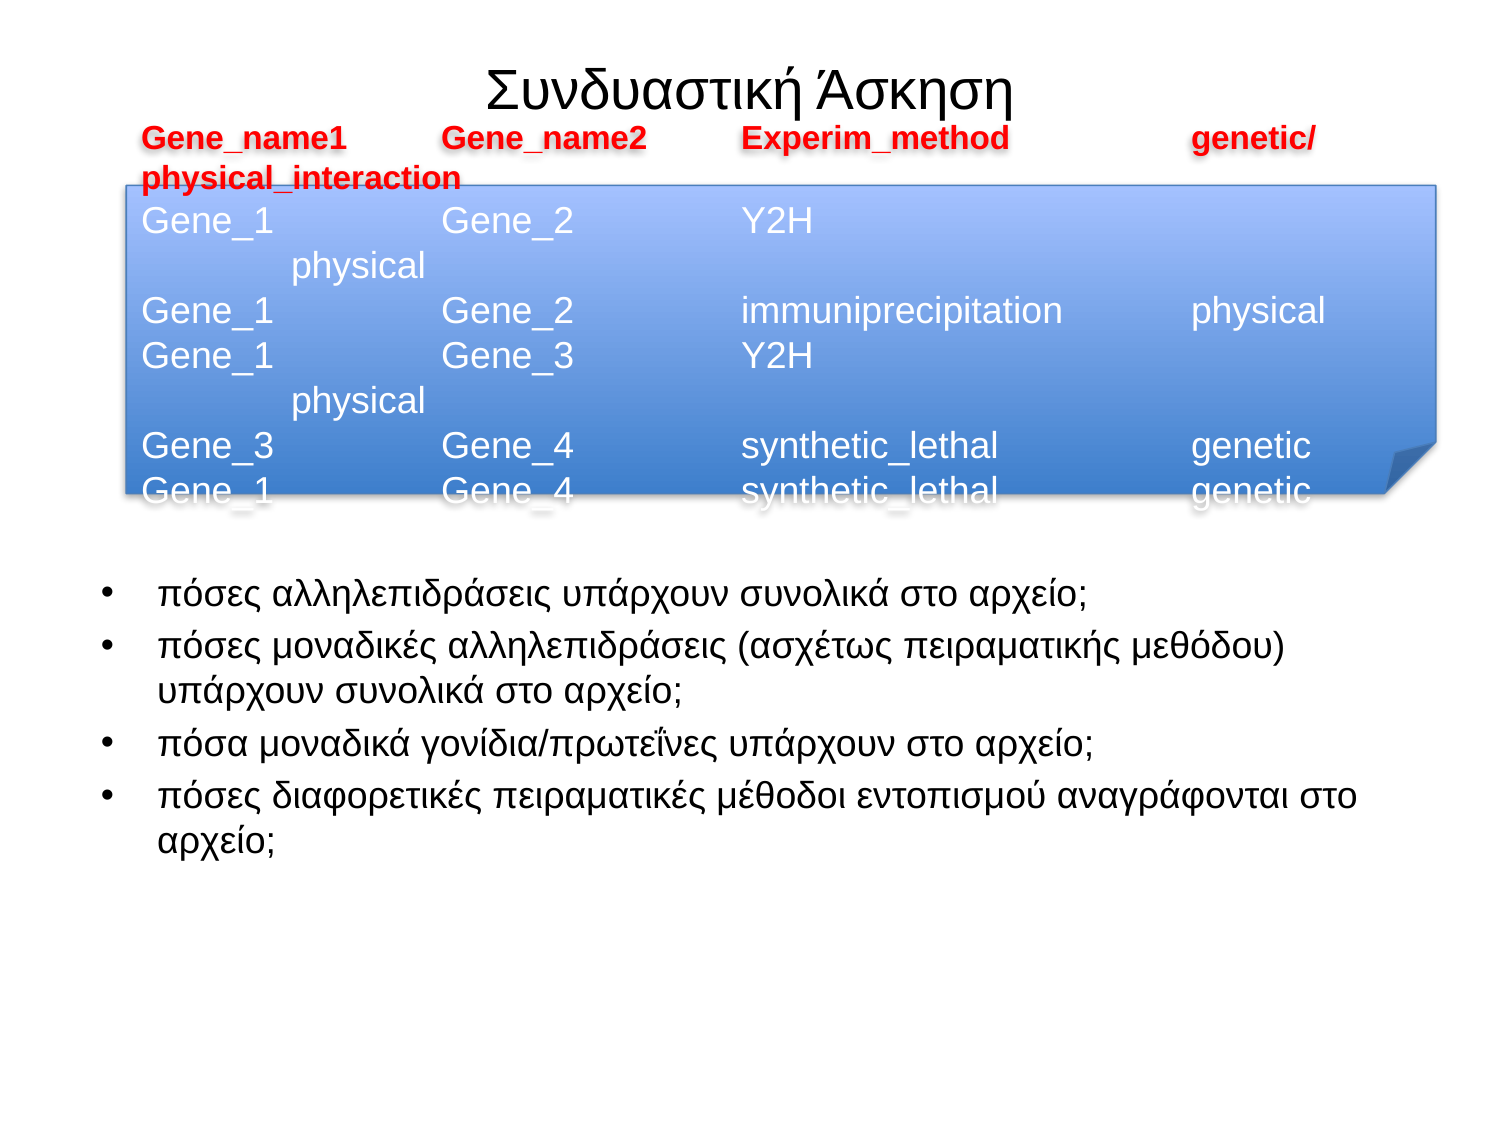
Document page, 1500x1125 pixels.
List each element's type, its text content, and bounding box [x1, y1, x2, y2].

title Συνδυαστική Άσκηση [75, 45, 1425, 129]
list πόσες αλληλεπιδράσεις υπάρχουν συνολικά στο αρχείο; πόσες μοναδικές αλληλεπιδράσεις (ασχέτως πειραματικής μεθόδου) υπάρχουν συνολικά στο αρχείο; πόσα μοναδικά γονίδια/πρωτεΐνες υπάρχουν στο αρχείο; πόσες διαφορετικές πειραματικές μέθοδοι εντοπισμού αναγράφονται στο αρχείο; [85, 561, 1436, 950]
text_box Gene_name1 Gene_name2 Experim_method genetic/physical_interaction Gene_1 Gene_2 Y2H physical Gene_1 Gene_2 immuniprecipitation physical Gene_1 Gene_3 Y2H physical Gene_3 Gene_4 synthetic_lethal genetic Gene_1 Gene_4 synthetic_lethal genetic [125, 184, 1437, 495]
